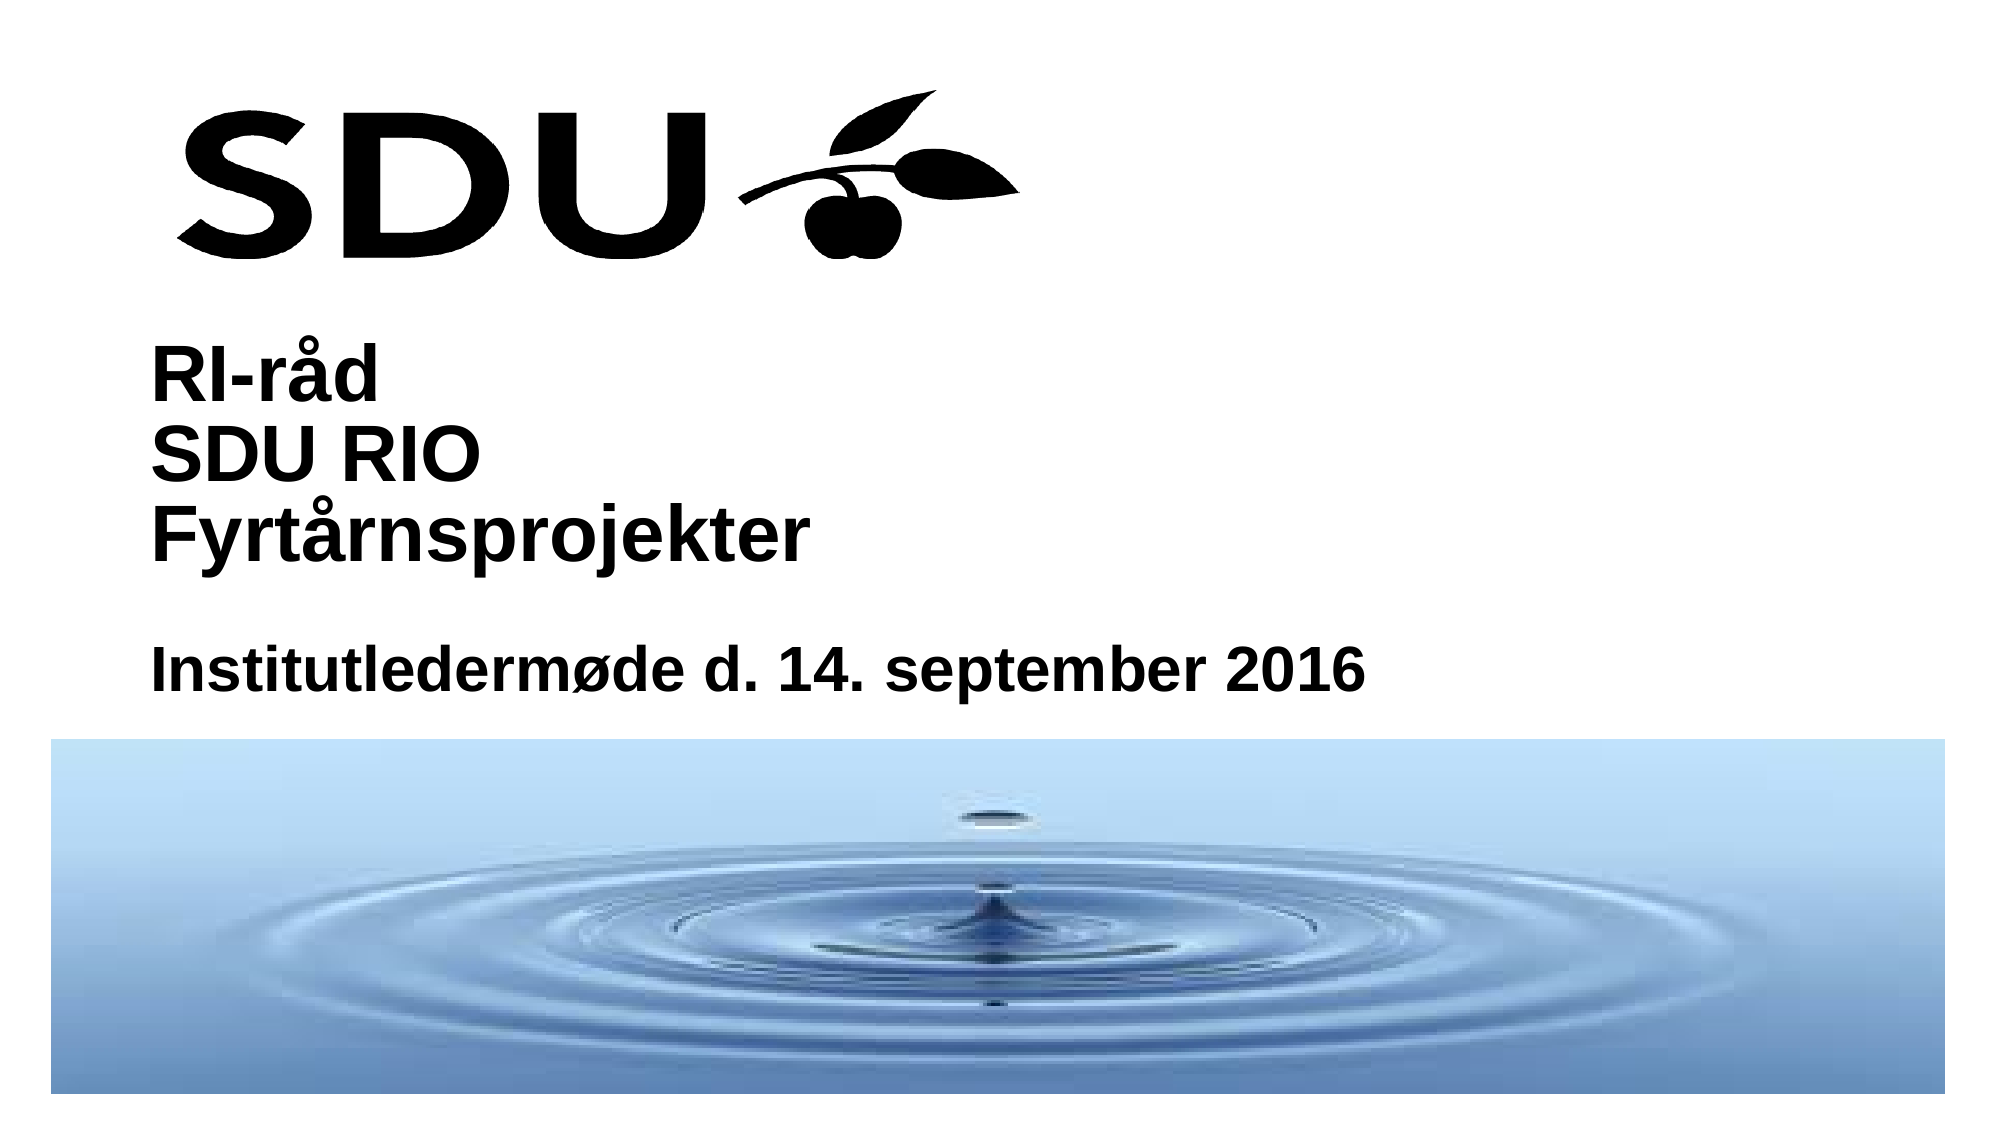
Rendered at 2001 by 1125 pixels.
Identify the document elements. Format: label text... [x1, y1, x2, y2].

picture [177, 90, 1020, 259]
title RI-råd SDU RIO Fyrtårnsprojekter Institutledermøde d. 14. september 2016 [150, 338, 1850, 705]
picture [51, 739, 1945, 1095]
